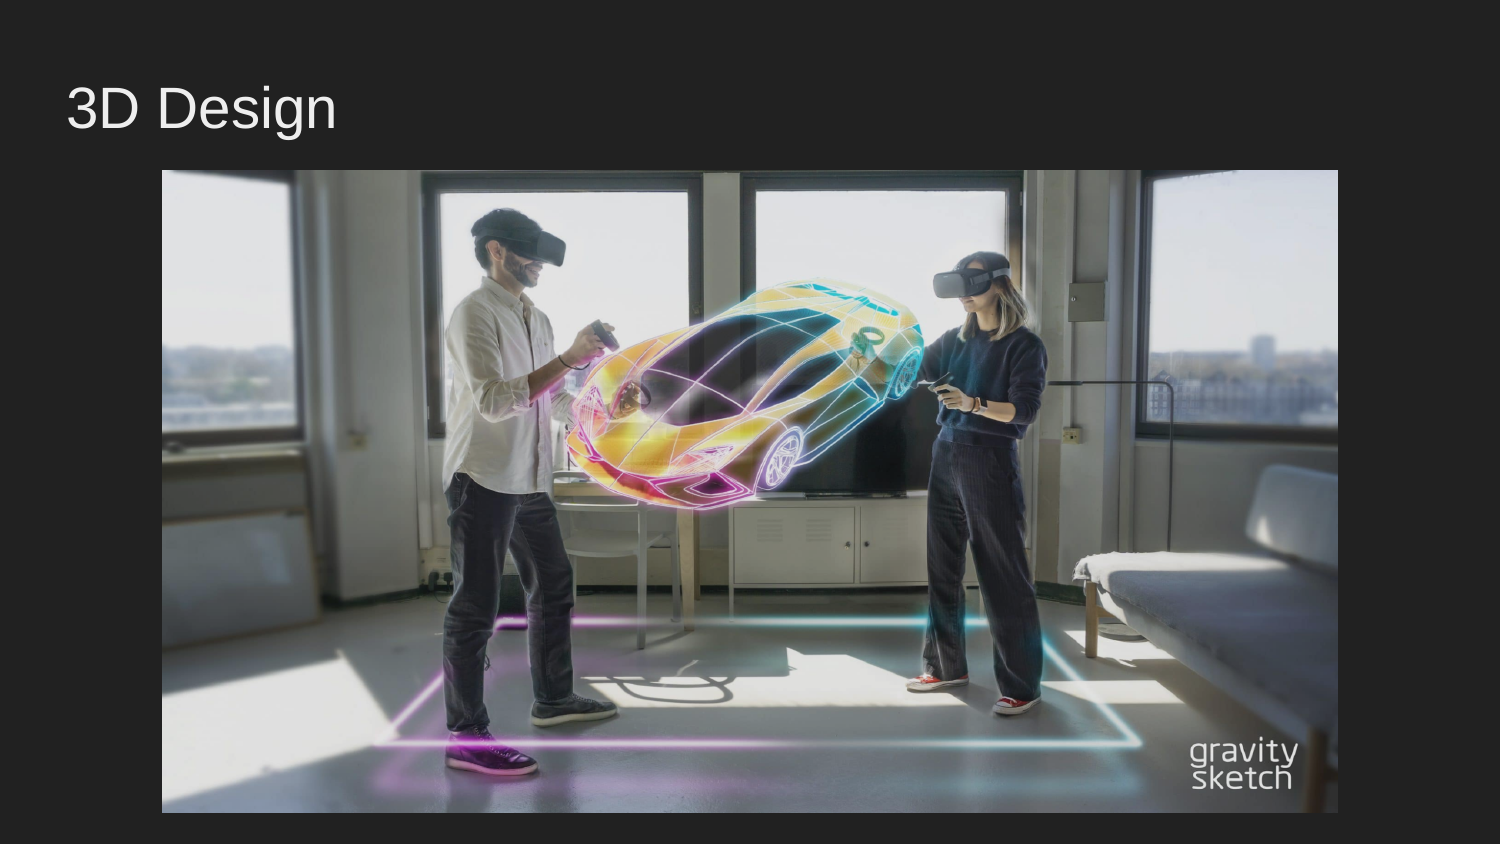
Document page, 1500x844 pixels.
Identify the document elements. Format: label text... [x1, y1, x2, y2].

subtitle 3D Design [51, 55, 1449, 186]
picture [162, 170, 1338, 813]
